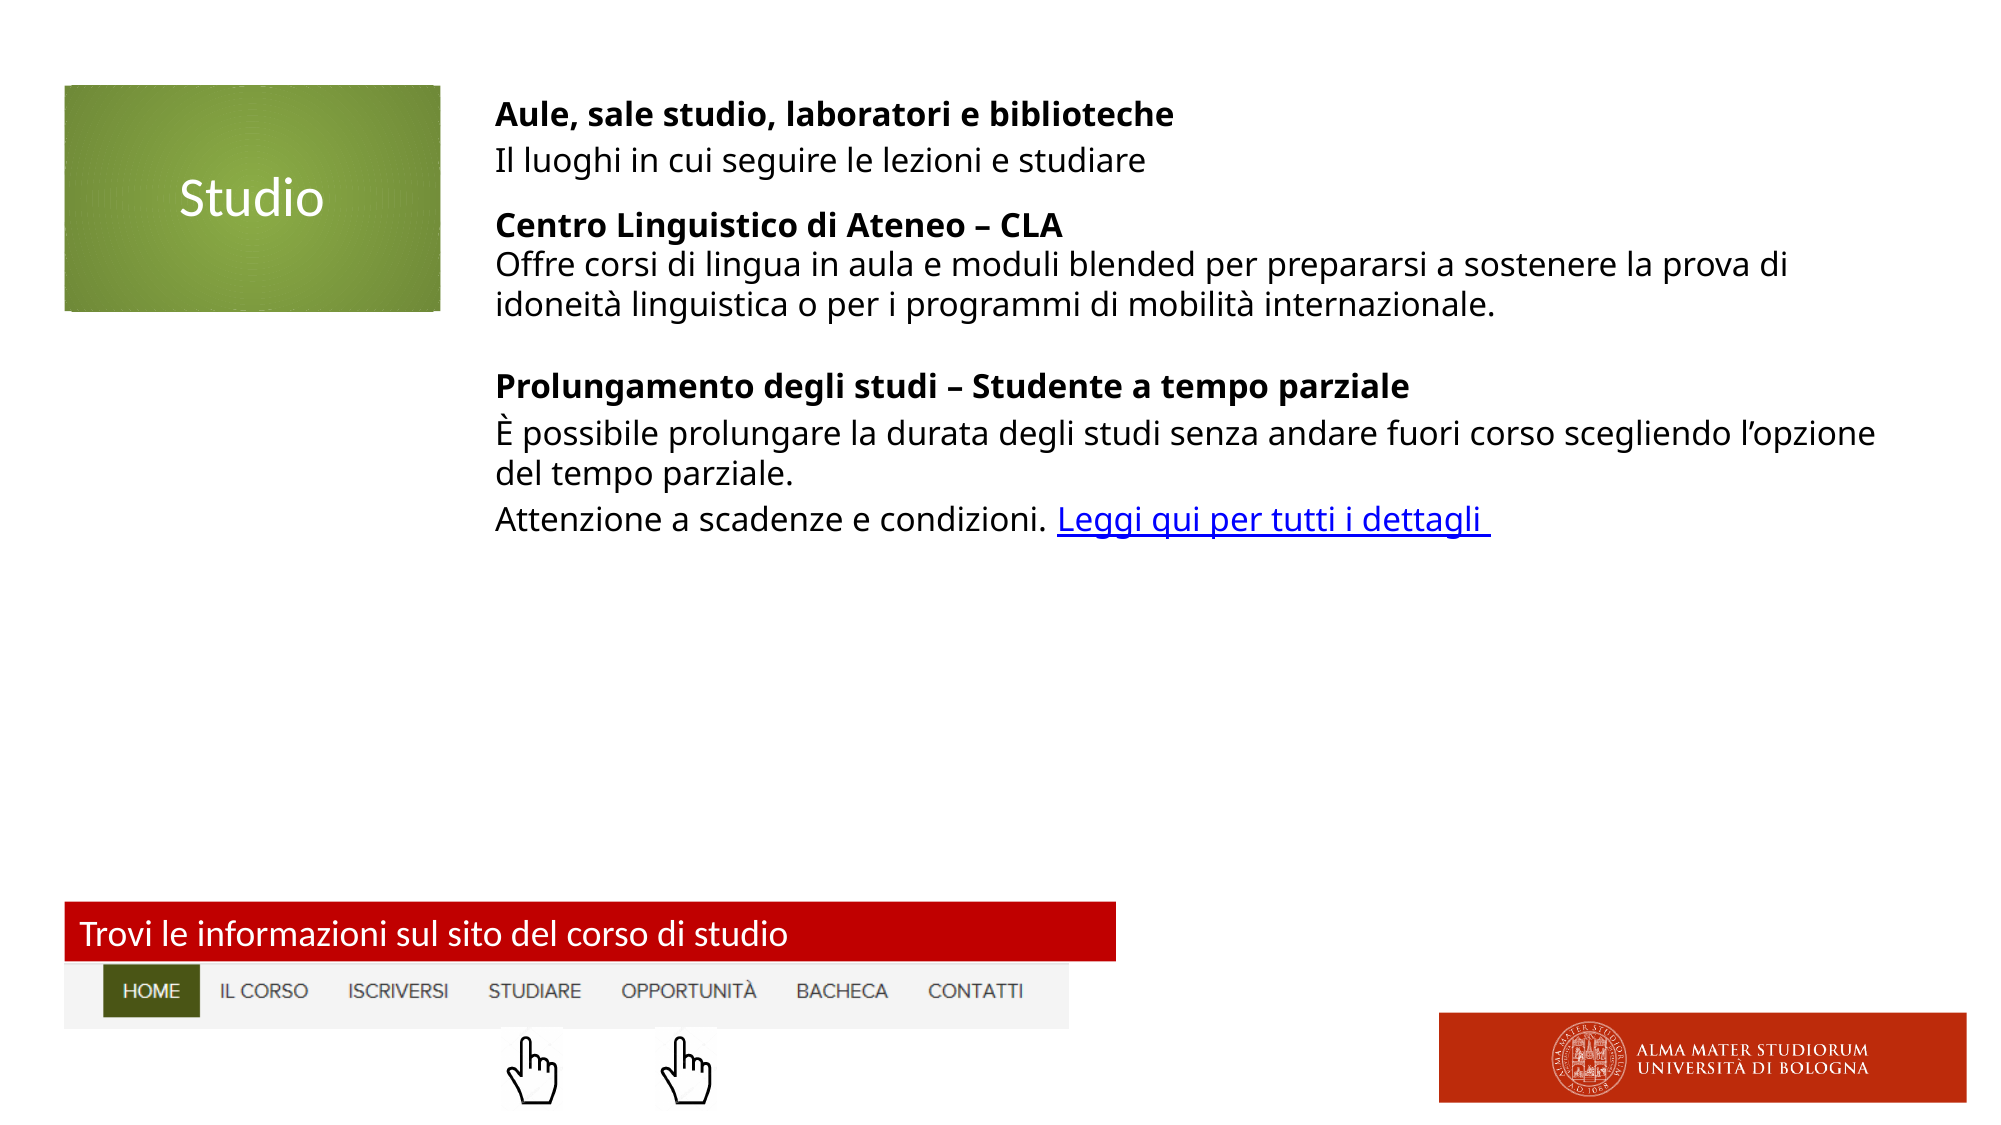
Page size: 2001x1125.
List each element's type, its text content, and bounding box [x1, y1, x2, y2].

picture [1544, 1011, 1875, 1102]
list Aule, sale studio, laboratori e biblioteche Il luoghi in cui seguire le lezioni e studiare Centro Linguistico di Ateneo – CLA Offre corsi di lingua in aula e moduli blended per prepararsi a sostenere la prova di idoneità linguistica o per i programmi di mobilità internazionale. Prolungamento degli studi – Studente a tempo parziale È possibile prolungare la durata degli studi senza andare fuori corso scegliendo l’opzione del tempo parziale. Attenzione a scadenze e condizioni. Leggi qui per tutti i dettagli [480, 85, 1912, 842]
picture [64, 962, 1069, 1111]
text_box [64, 85, 441, 312]
text_box Trovi le informazioni sul sito del corso di studio [64, 901, 1116, 962]
